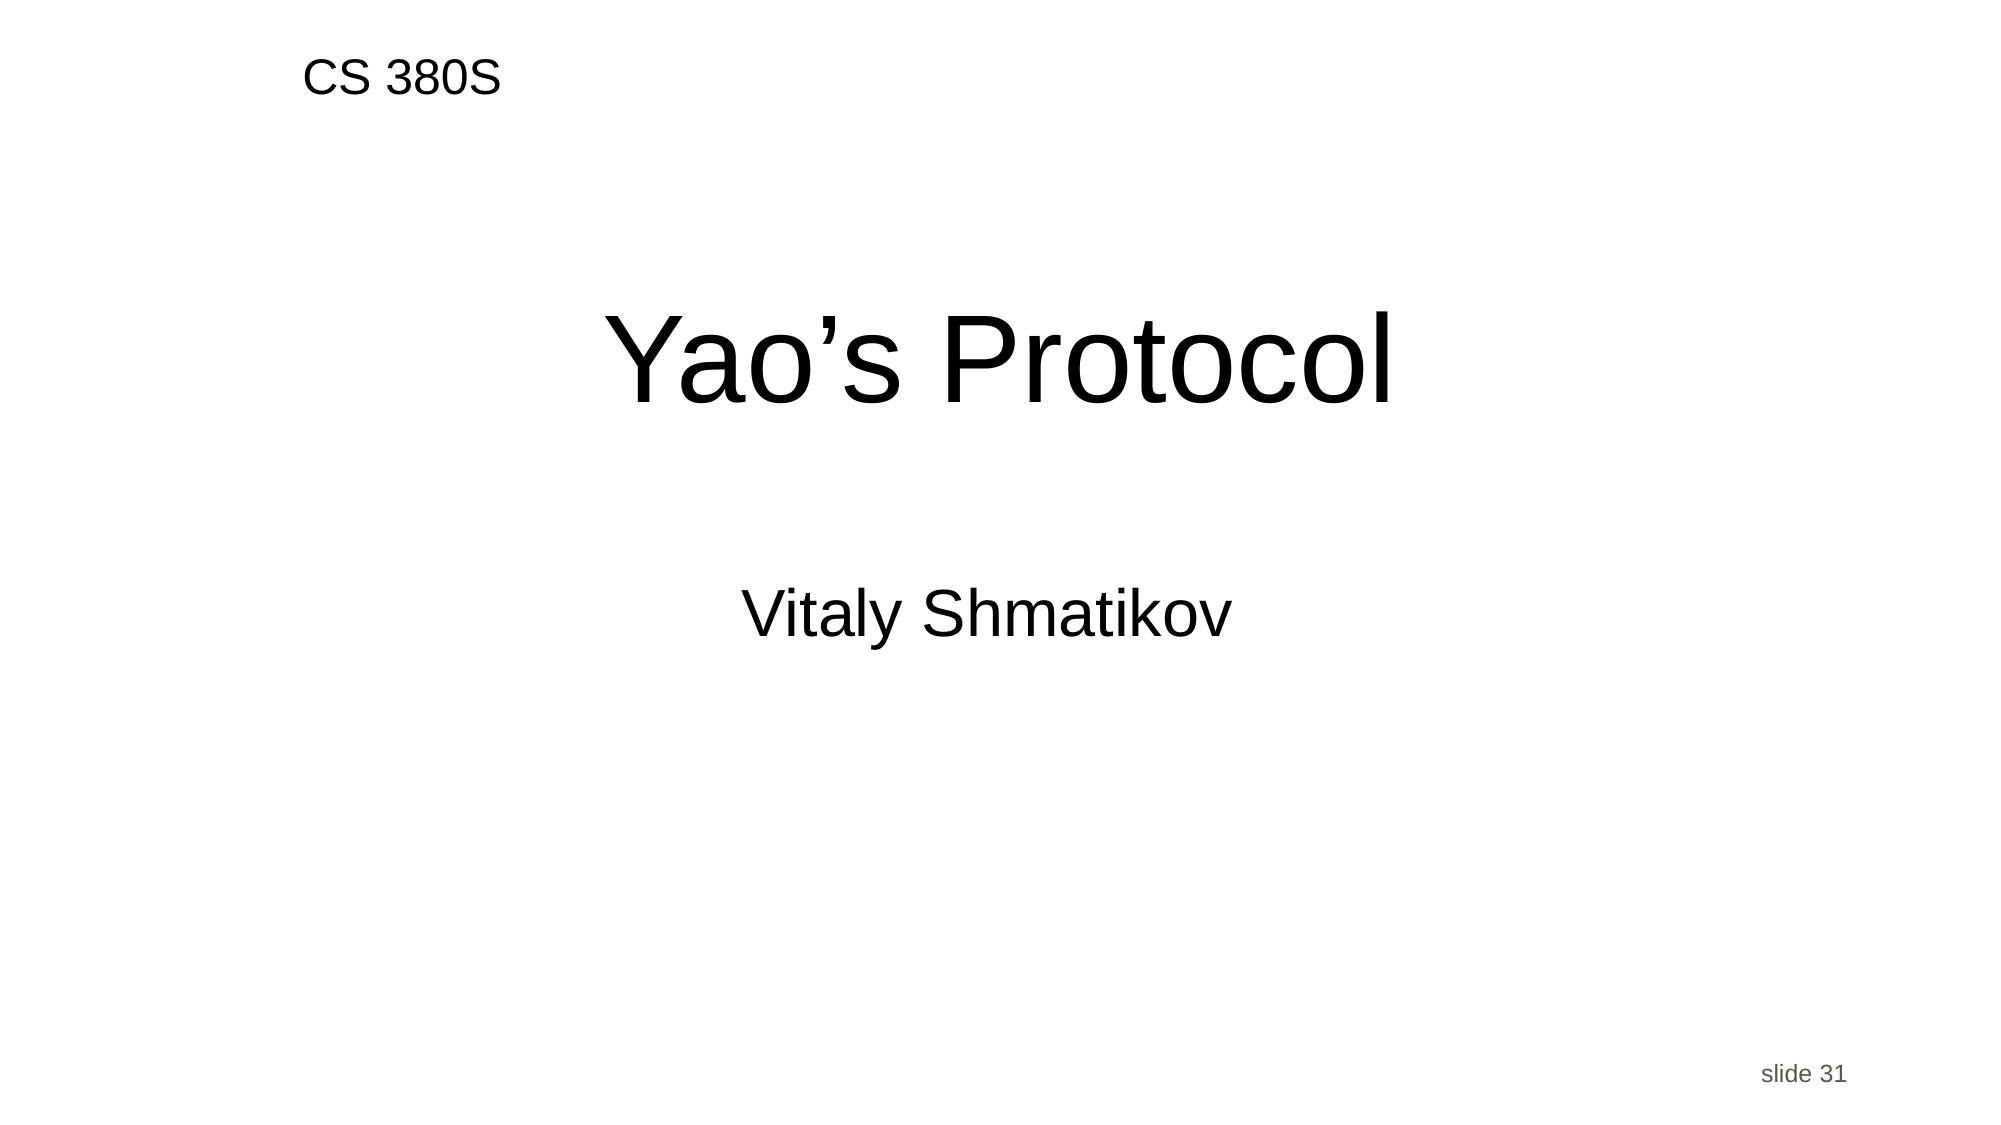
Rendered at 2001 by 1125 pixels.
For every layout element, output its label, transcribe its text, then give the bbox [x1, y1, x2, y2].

title Yao’s Protocol [350, 174, 1650, 438]
text_box CS 380S [287, 37, 550, 113]
subtitle Vitaly Shmatikov [699, 571, 1275, 697]
slide_number slide 31 [1412, 1042, 1863, 1103]
